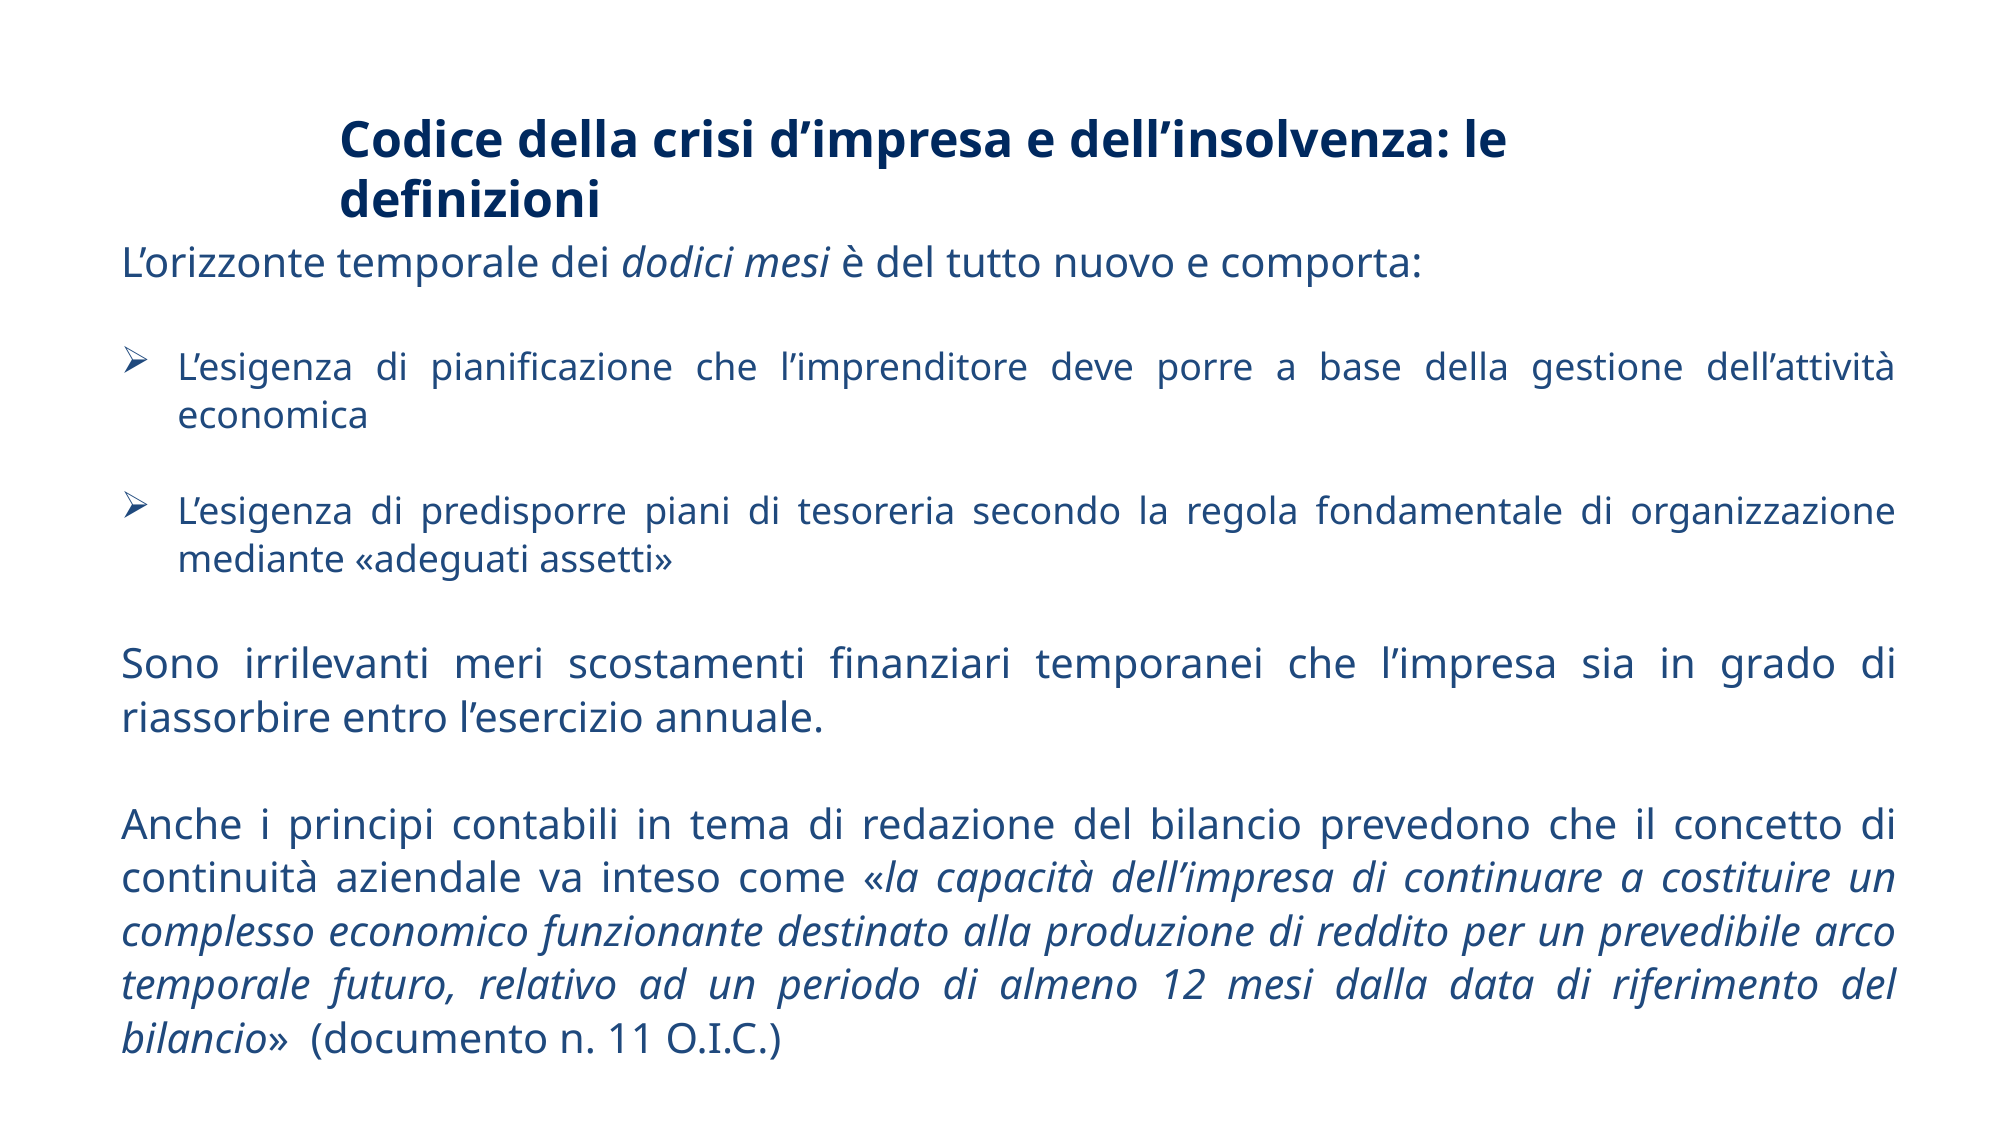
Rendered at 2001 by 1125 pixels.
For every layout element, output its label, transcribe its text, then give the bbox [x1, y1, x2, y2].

text_box Codice della crisi d’impresa e dell’insolvenza: le definizioni [324, 99, 1600, 224]
text_box L’orizzonte temporale dei dodici mesi è del tutto nuovo e comporta: L’esigenza di pianificazione che l’imprenditore deve porre a base della gestione dell’attività economica L’esigenza di predisporre piani di tesoreria secondo la regola fondamentale di organizzazione mediante «adeguati assetti» Sono irrilevanti meri scostamenti finanziari temporanei che l’impresa sia in grado di riassorbire entro l’esercizio annuale. Anche i principi contabili in tema di redazione del bilancio prevedono che il concetto di continuità aziendale va inteso come «la capacità dell’impresa di continuare a costituire un complesso economico funzionante destinato alla produzione di reddito per un prevedibile arco temporale futuro, relativo ad un periodo di almeno 12 mesi dalla data di riferimento del bilancio» (documento n. 11 O.I.C.) [49, 224, 1913, 1123]
